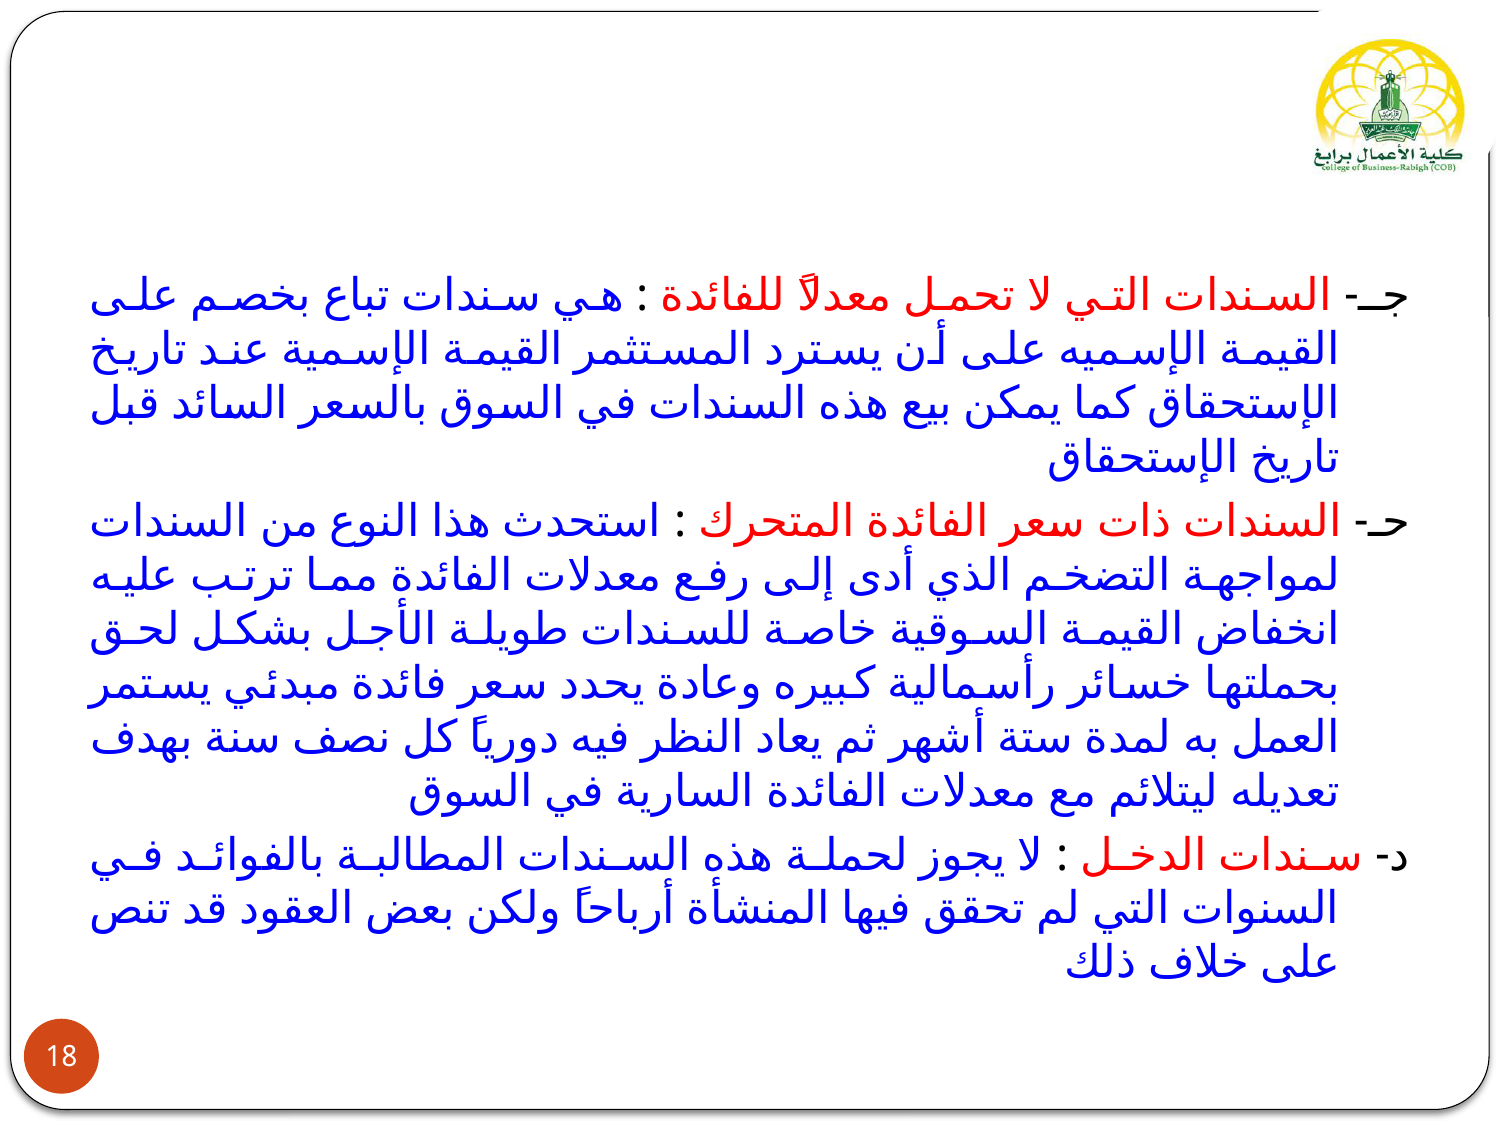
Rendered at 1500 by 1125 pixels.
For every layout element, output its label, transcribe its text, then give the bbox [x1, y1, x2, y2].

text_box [1253, 0, 1500, 213]
slide_number 18 [23, 1018, 99, 1094]
list جـ- السندات التي لا تحمل معدلاً للفائدة : هي سندات تباع بخصم على القيمة الإسميه على أن يسترد المستثمر القيمة الإسمية عند تاريخ الإستحقاق كما يمكن بيع هذه السندات في السوق بالسعر السائد قبل تاريخ الإستحقاق حـ- السندات ذات سعر الفائدة المتحرك : استحدث هذا النوع من السندات لمواجهة التضخم الذي أدى إلى رفع معدلات الفائدة مما ترتب عليه انخفاض القيمة السوقية خاصة للسندات طويلة الأجل بشكل لحق بحملتها خسائر رأسمالية كبيره وعادة يحدد سعر فائدة مبدئي يستمر العمل به لمدة ستة أشهر ثم يعاد النظر فيه دورياً كل نصف سنة بهدف تعديله ليتلائم مع معدلات الفائدة السارية في السوق د- سندات الدخل : لا يجوز لحملة هذه السندات المطالبة بالفوائد في السنوات التي لم تحقق فيها المنشأة أرباحاً ولكن بعض العقود قد تنص على خلاف ذلك [75, 257, 1425, 1005]
